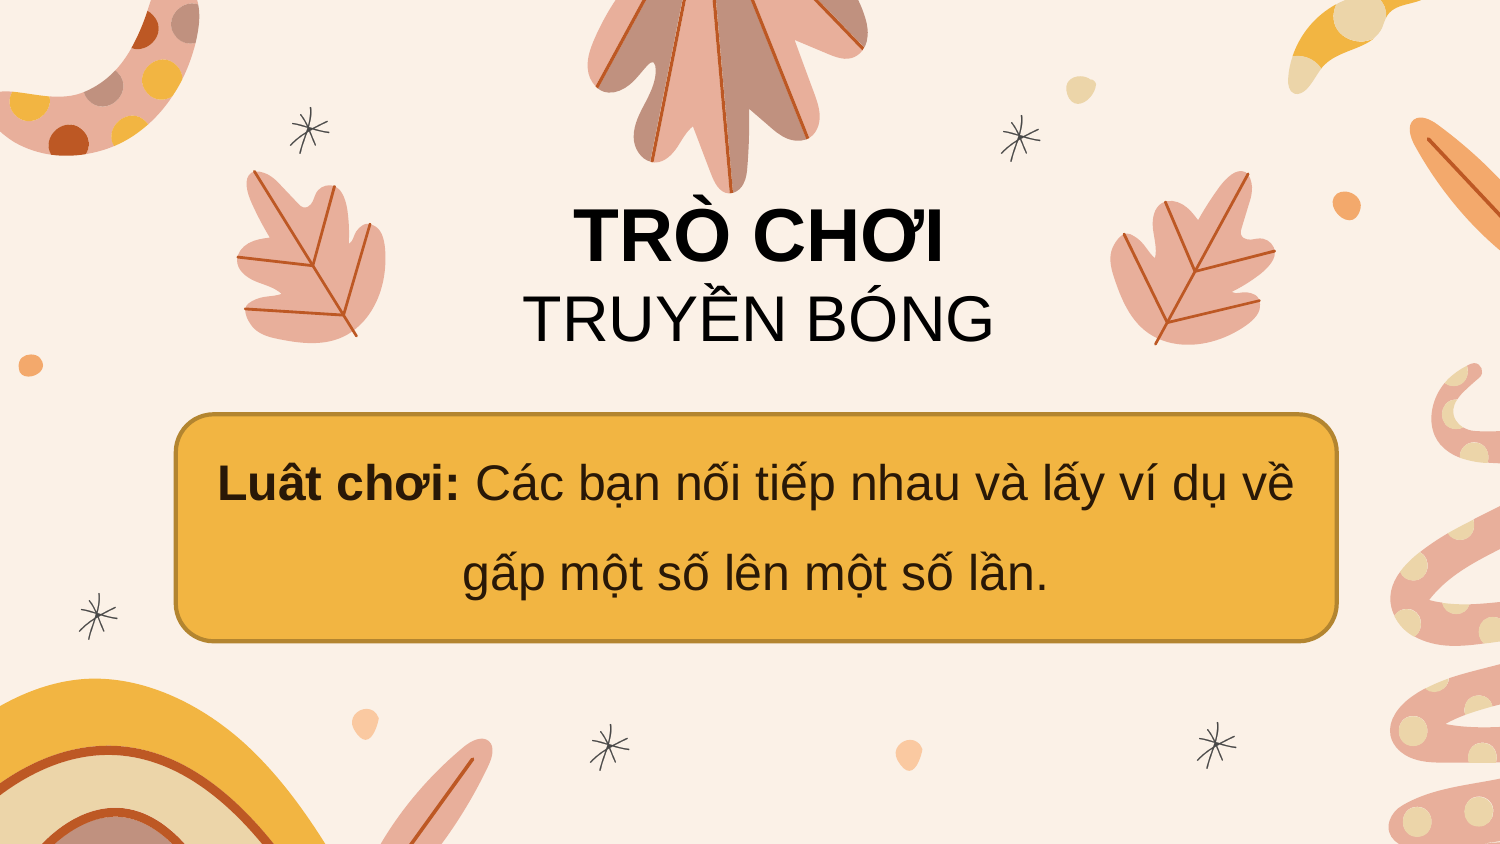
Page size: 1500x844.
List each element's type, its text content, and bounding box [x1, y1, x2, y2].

picture [1195, 720, 1240, 772]
title TRÒ CHƠI TRUYỀN BÓNG [401, 171, 1118, 364]
picture [999, 113, 1044, 165]
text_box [1118, 159, 1281, 357]
picture [288, 105, 333, 156]
picture [77, 591, 121, 643]
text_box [1452, 93, 1500, 296]
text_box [1278, 0, 1450, 86]
text_box [1332, 191, 1361, 221]
text_box [895, 739, 923, 771]
text_box [1066, 76, 1097, 104]
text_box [222, 156, 384, 354]
text_box Luât chơi: Các bạn nối tiếp nhau và lấy ví dụ về gấp một số lên một số lần. [173, 412, 1339, 644]
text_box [586, 0, 867, 194]
picture [588, 722, 633, 774]
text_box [1384, 362, 1500, 844]
